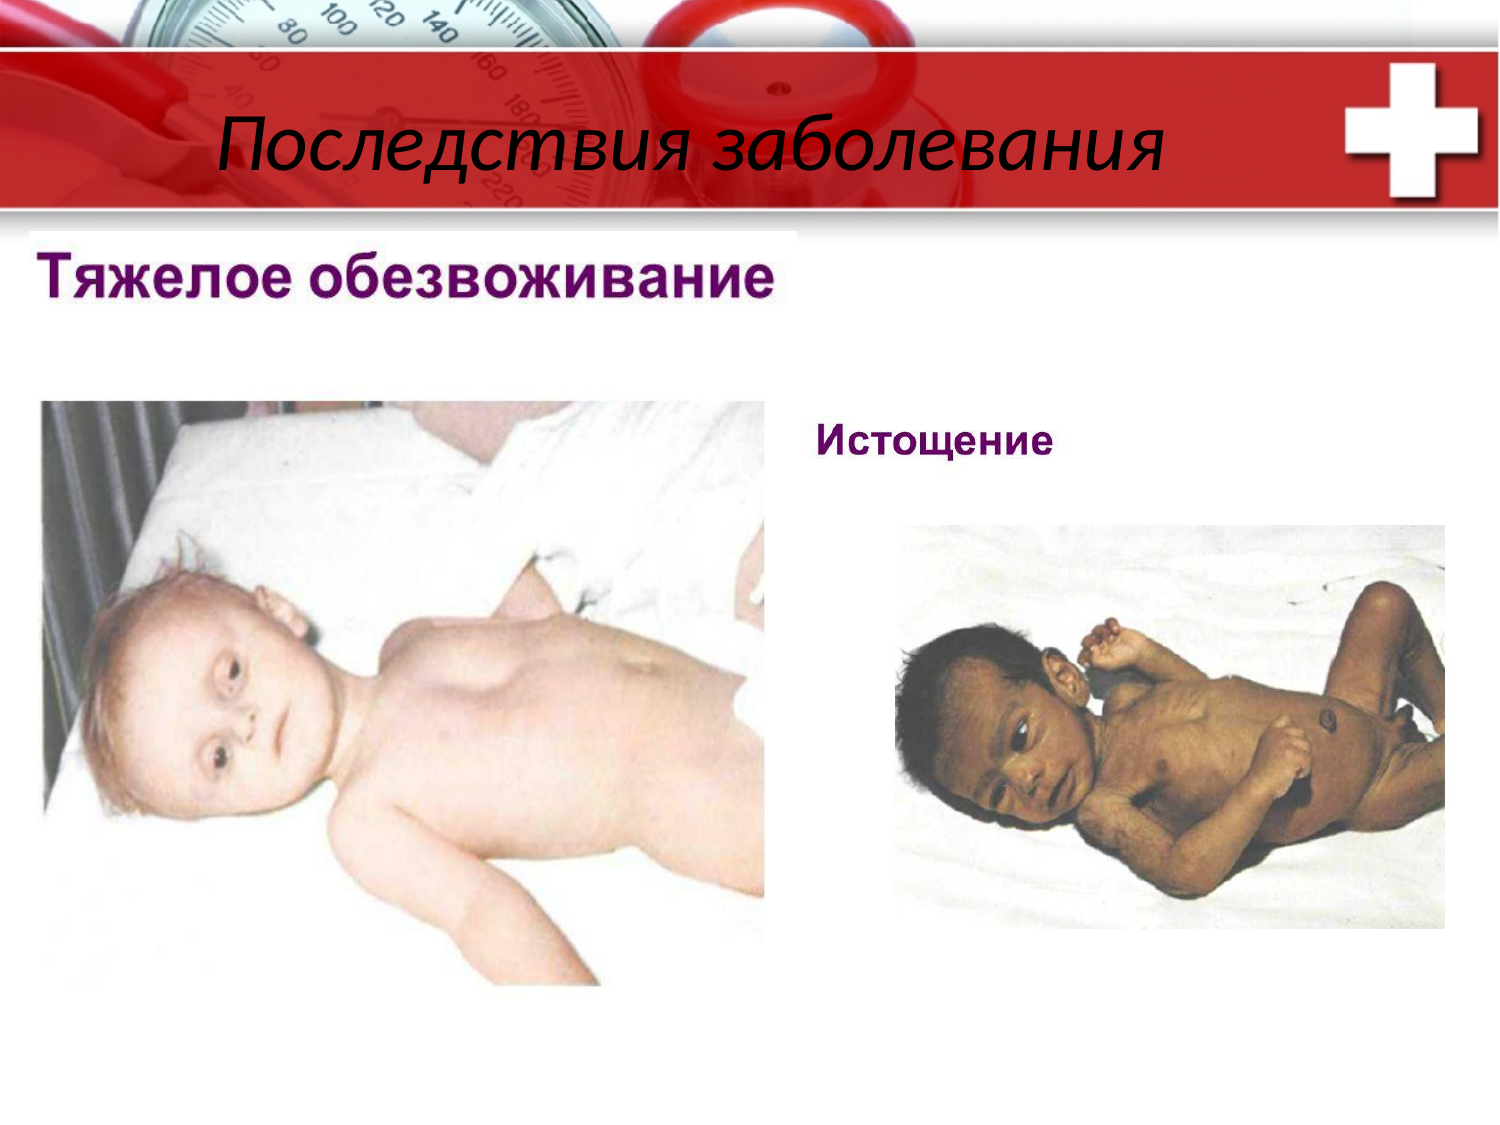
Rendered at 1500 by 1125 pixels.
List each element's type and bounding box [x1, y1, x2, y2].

picture [0, 0, 1500, 1080]
list [29, 231, 798, 1003]
